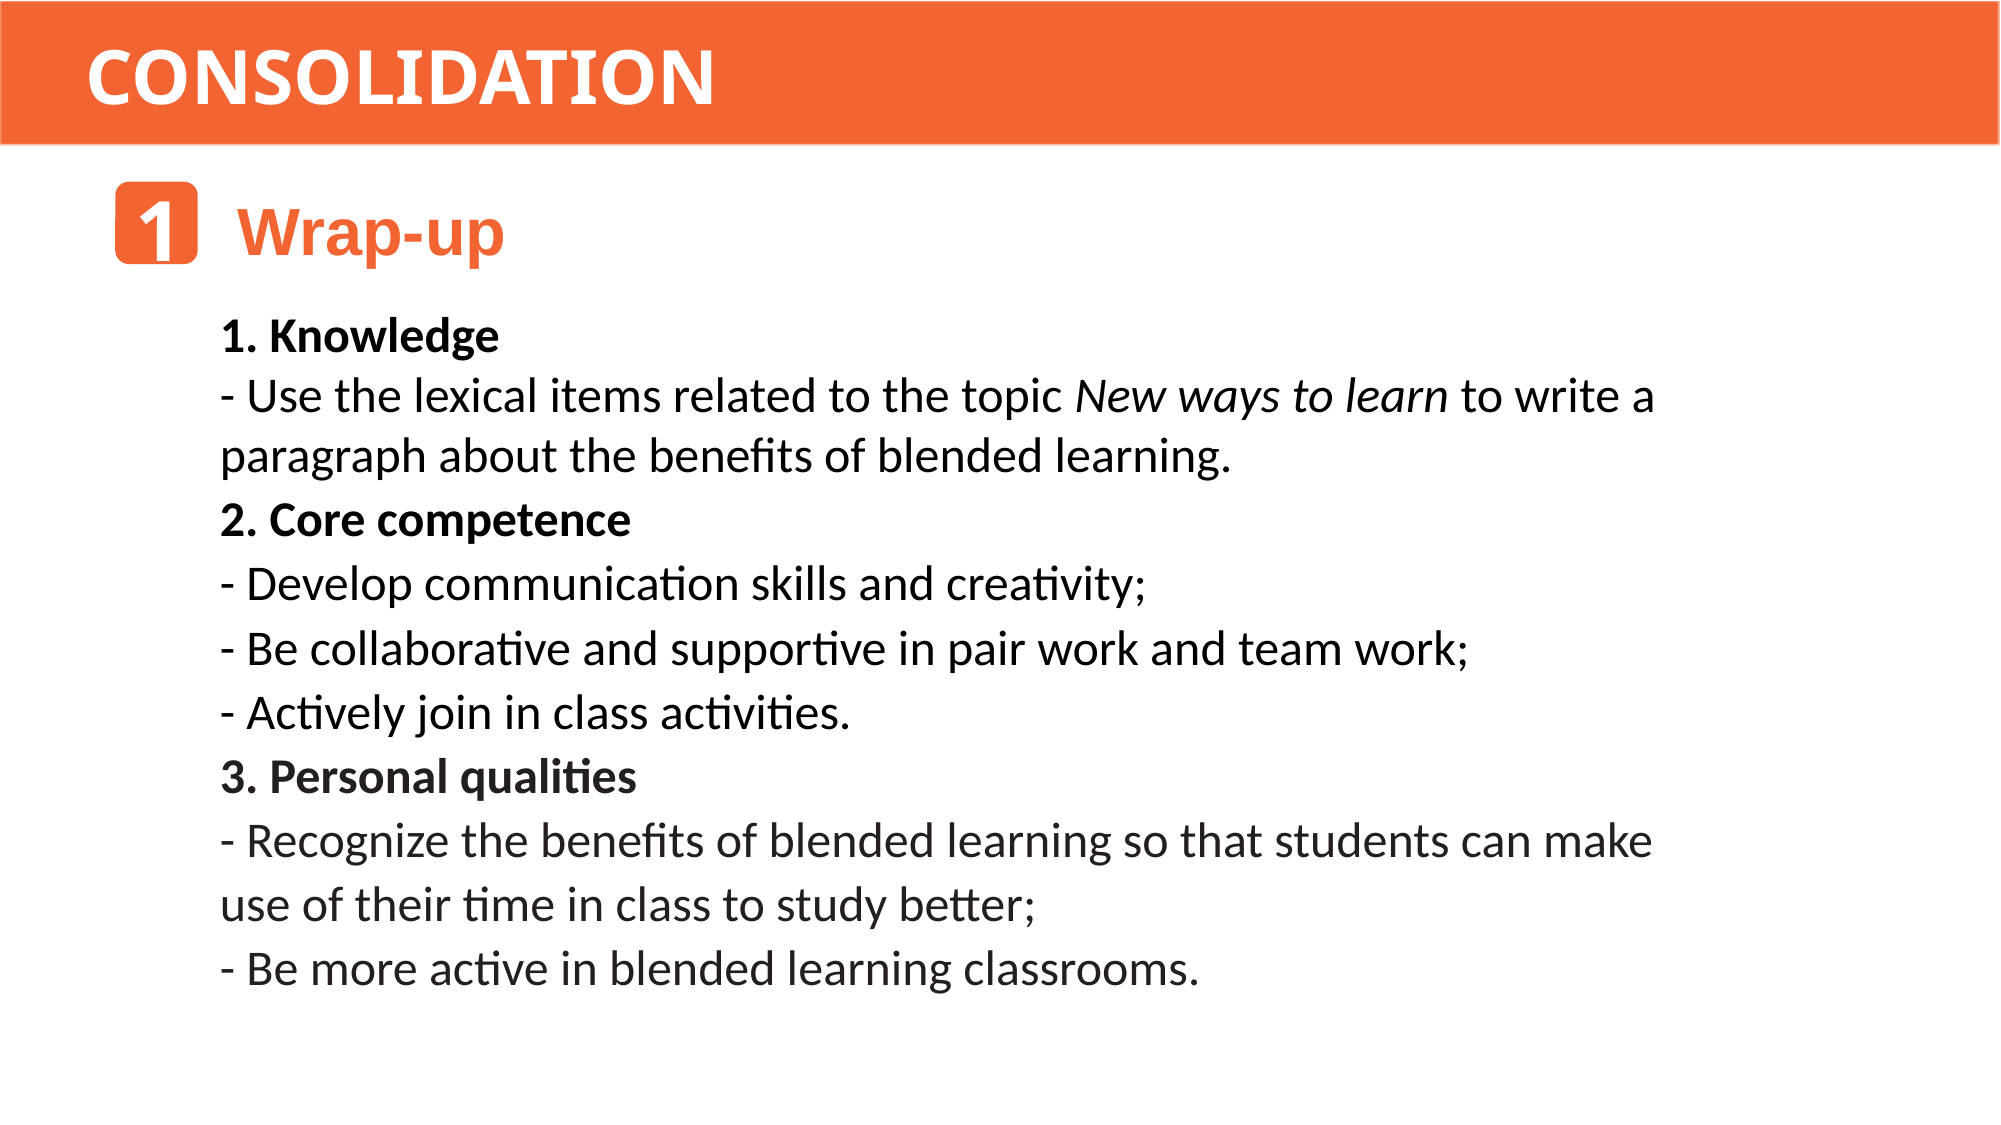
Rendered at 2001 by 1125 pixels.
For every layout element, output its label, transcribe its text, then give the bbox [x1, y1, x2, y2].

text_box [114, 183, 120, 262]
text_box 1. Knowledge - Use the lexical items related to the topic New ways to learn to write a paragraph about the benefits of blended learning. 2. Core competence - Develop communication skills and creativity; - Be collaborative and supportive in pair work and team work; - Actively join in class activities. 3. Personal qualities - Recognize the benefits of blended learning so that students can make use of their time in class to study better; - Be more active in blended learning classrooms. [205, 290, 1713, 1004]
text_box 1 [120, 170, 194, 286]
text_box Wrap-up [222, 181, 973, 277]
text_box [194, 184, 199, 262]
picture [0, 1, 2000, 146]
